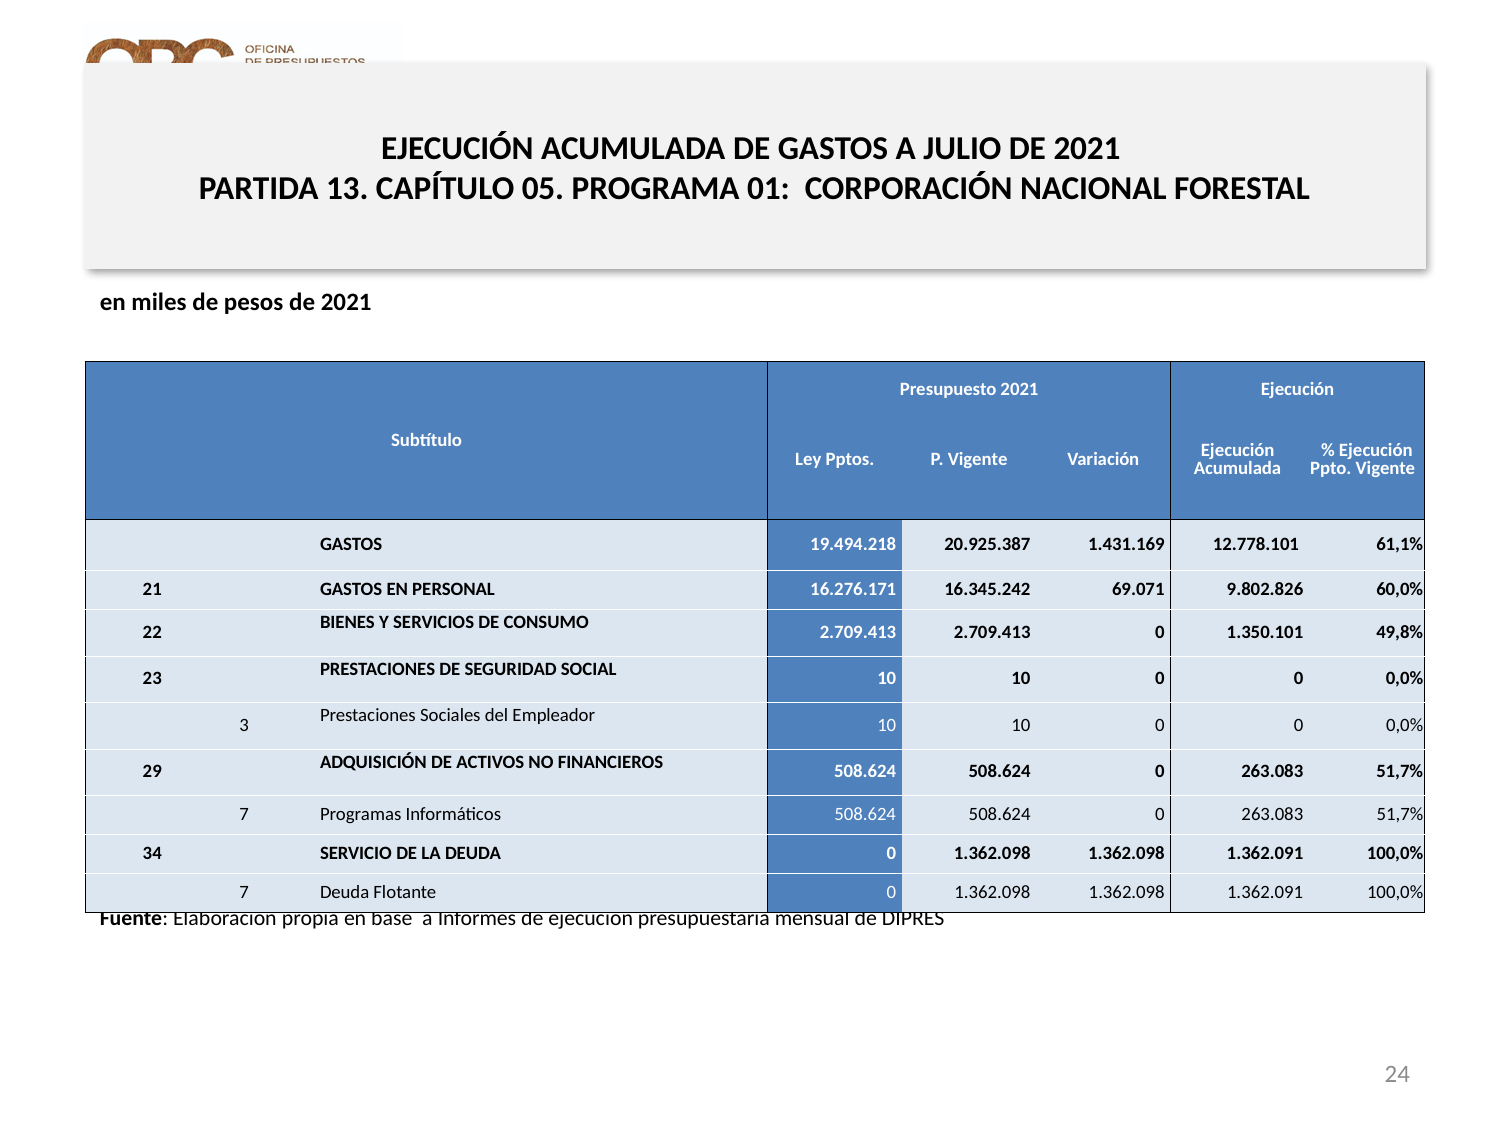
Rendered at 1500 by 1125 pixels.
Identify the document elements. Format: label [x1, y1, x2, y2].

table_cell [768, 571, 1170, 609]
table_cell [86, 520, 767, 570]
table_cell [768, 520, 1170, 570]
table_cell [1171, 835, 1424, 873]
table_cell [86, 835, 767, 873]
table_cell [768, 874, 1170, 912]
table_cell [1171, 874, 1424, 912]
table_cell [768, 657, 1170, 702]
table_cell [86, 610, 767, 656]
table_cell [768, 750, 1170, 795]
table_cell [768, 703, 1170, 749]
table_cell [1171, 796, 1424, 834]
table_header [1171, 362, 1424, 401]
table_cell [1171, 571, 1424, 609]
table_cell [1171, 401, 1424, 519]
table_cell [1171, 750, 1424, 795]
table_cell [86, 657, 767, 702]
table_header [86, 362, 767, 519]
table_cell [86, 571, 767, 609]
table_cell [1171, 703, 1424, 749]
picture [82, 22, 403, 118]
table_cell [1171, 657, 1424, 702]
table_cell [1171, 610, 1424, 656]
slide_number [1074, 1042, 1425, 1103]
table_cell [86, 703, 767, 749]
table_cell [768, 401, 1170, 519]
table_cell [768, 835, 1170, 873]
table_cell [768, 610, 1170, 656]
table_cell [768, 796, 1170, 834]
footer [85, 913, 1365, 933]
text_box [85, 277, 1376, 326]
table_cell [86, 796, 767, 834]
table_cell [86, 874, 767, 912]
table_cell [86, 750, 767, 795]
table_cell [1171, 520, 1424, 570]
title [85, 63, 1425, 268]
table_header [768, 362, 1170, 401]
